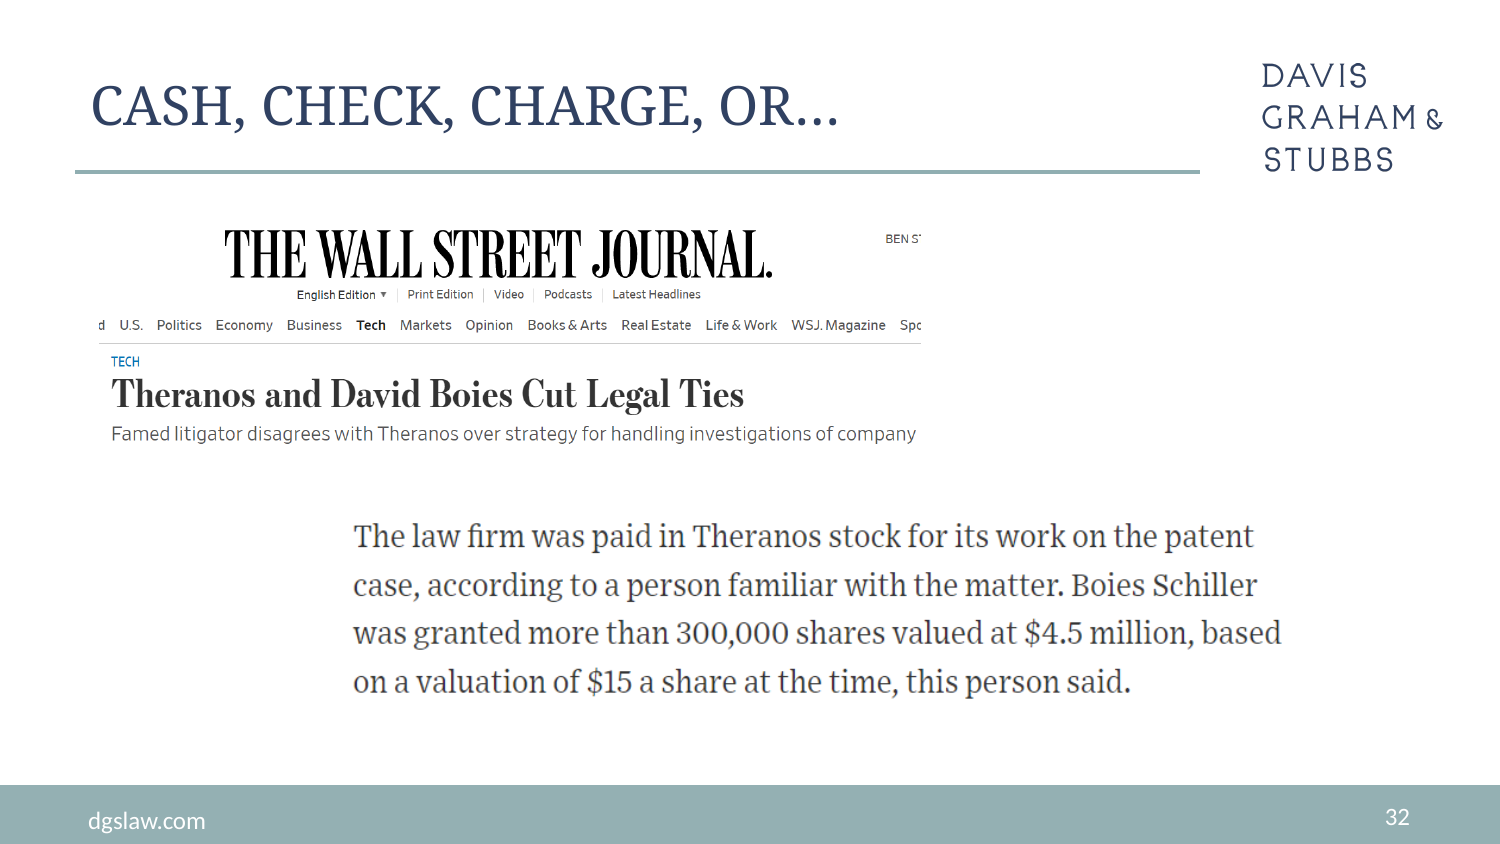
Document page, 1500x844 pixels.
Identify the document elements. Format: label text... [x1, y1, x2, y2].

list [349, 509, 1302, 725]
title Cash, check, charge, or… [75, 33, 1425, 175]
picture [1425, 63, 1443, 172]
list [99, 221, 921, 450]
picture [0, 785, 1500, 844]
